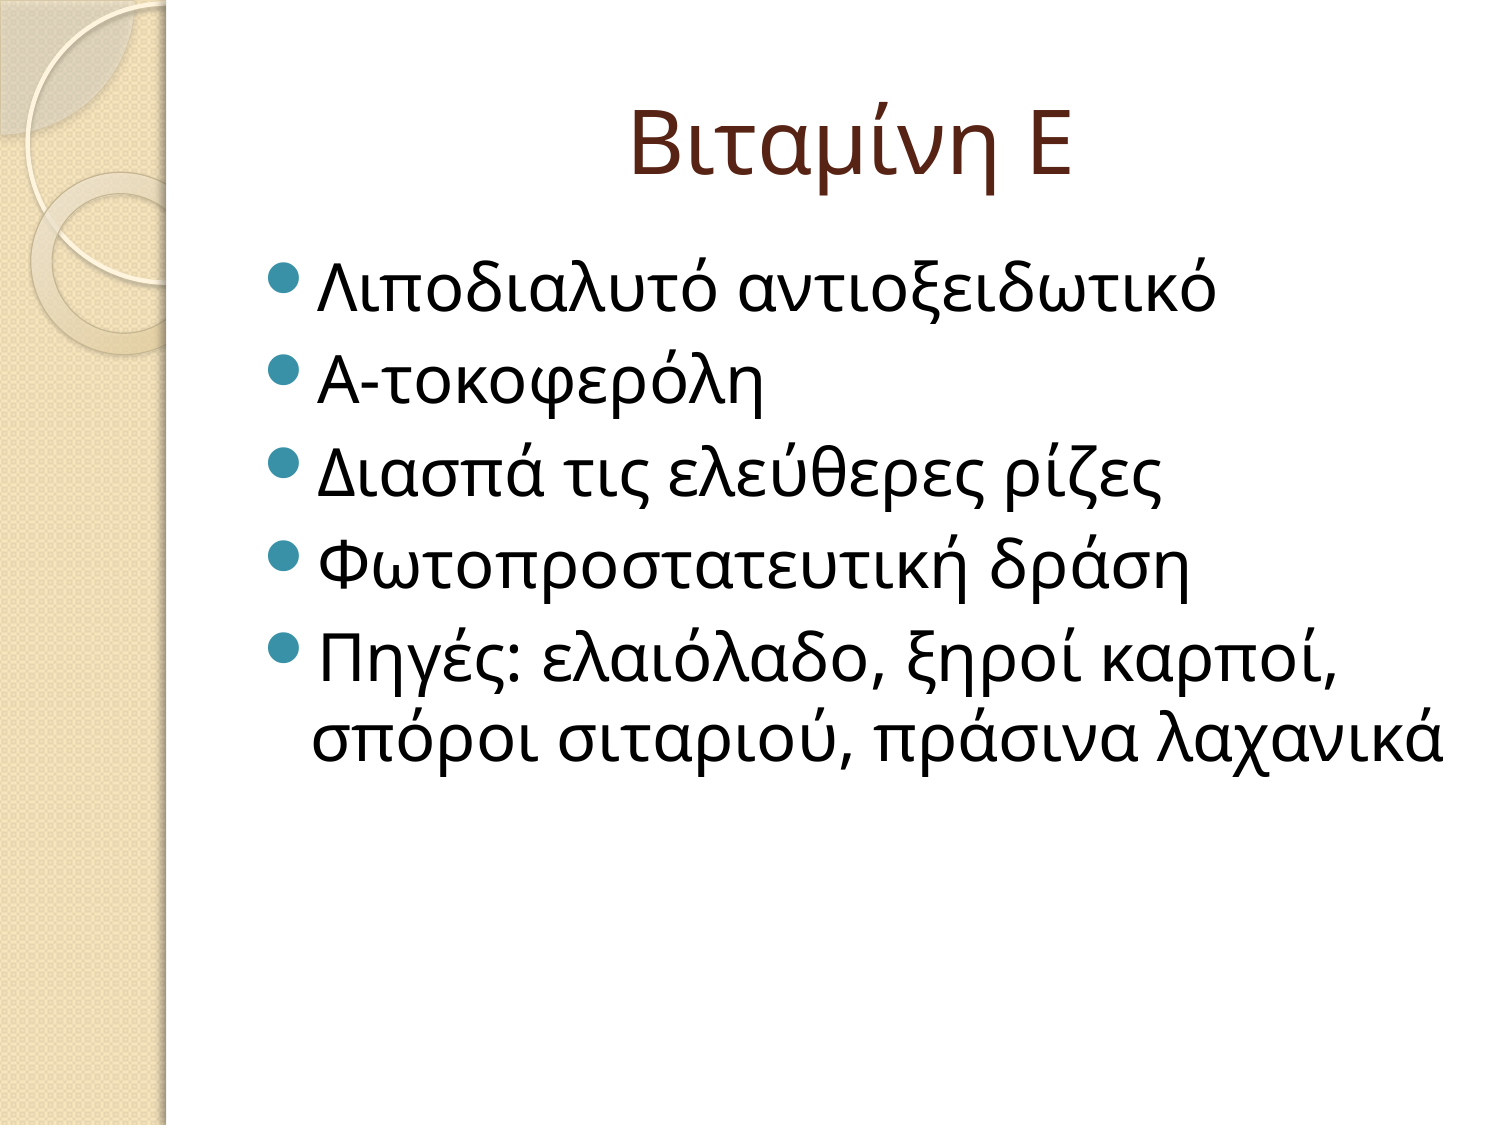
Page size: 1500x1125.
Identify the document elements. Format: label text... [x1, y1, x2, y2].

list Λιποδιαλυτό αντιοξειδωτικό Α-τοκοφερόλη Διασπά τις ελεύθερες ρίζες Φωτοπροστατευτική δράση Πηγές: ελαιόλαδο, ξηροί καρποί, σπόροι σιταριού, πράσινα λαχανικά [235, 237, 1466, 1025]
title Βιταμίνη E [235, 45, 1466, 233]
